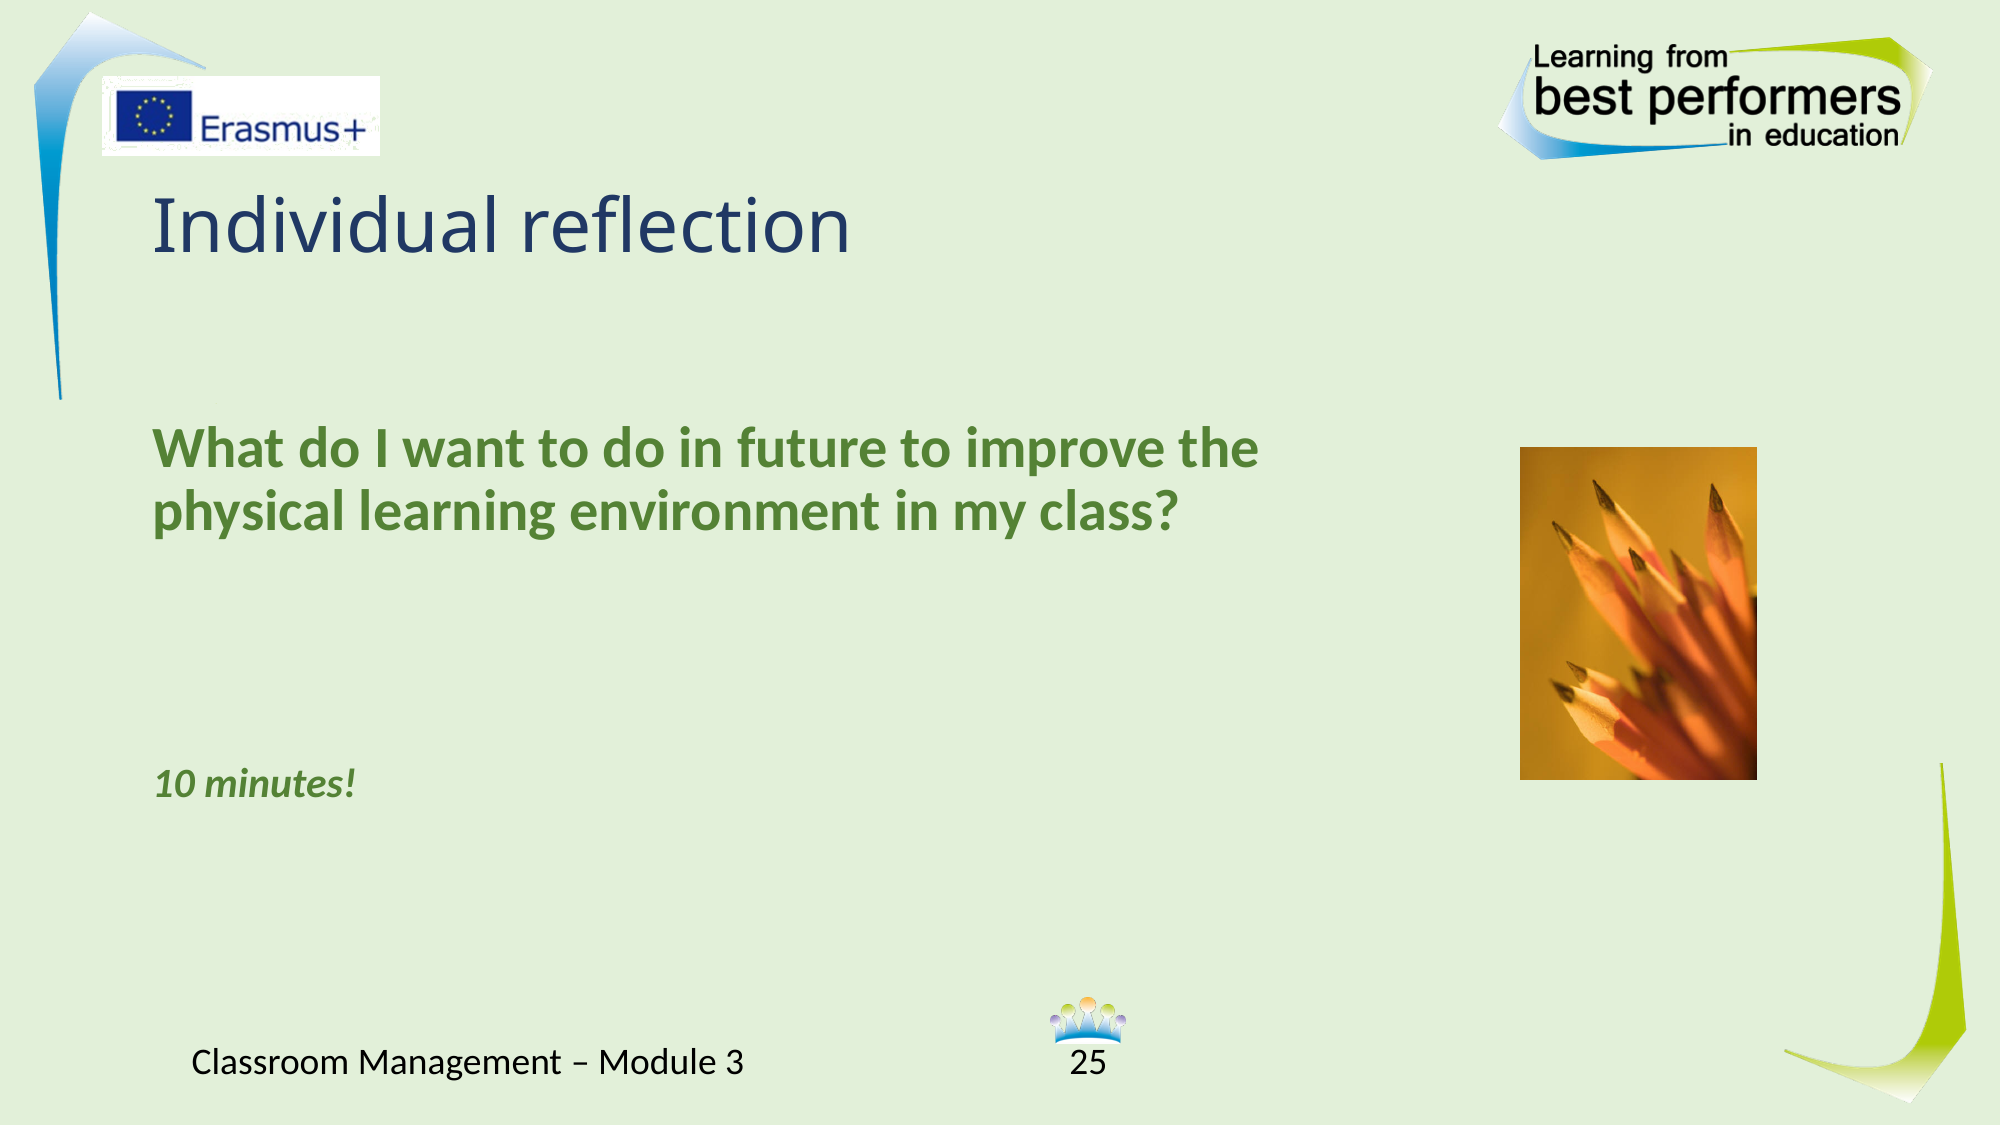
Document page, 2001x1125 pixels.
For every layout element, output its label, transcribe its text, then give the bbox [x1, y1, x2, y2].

picture [34, 12, 380, 404]
picture [1498, 37, 1933, 160]
picture [1520, 447, 1757, 780]
footer Classroom Management – Module 3 [176, 1029, 852, 1090]
picture [1759, 763, 1967, 1103]
title Individual reflection [137, 179, 1863, 325]
list What do I want to do in future to improve the physical learning environment in my class? 10 minutes! [137, 409, 1305, 1087]
slide_number 25 [863, 1029, 1314, 1090]
